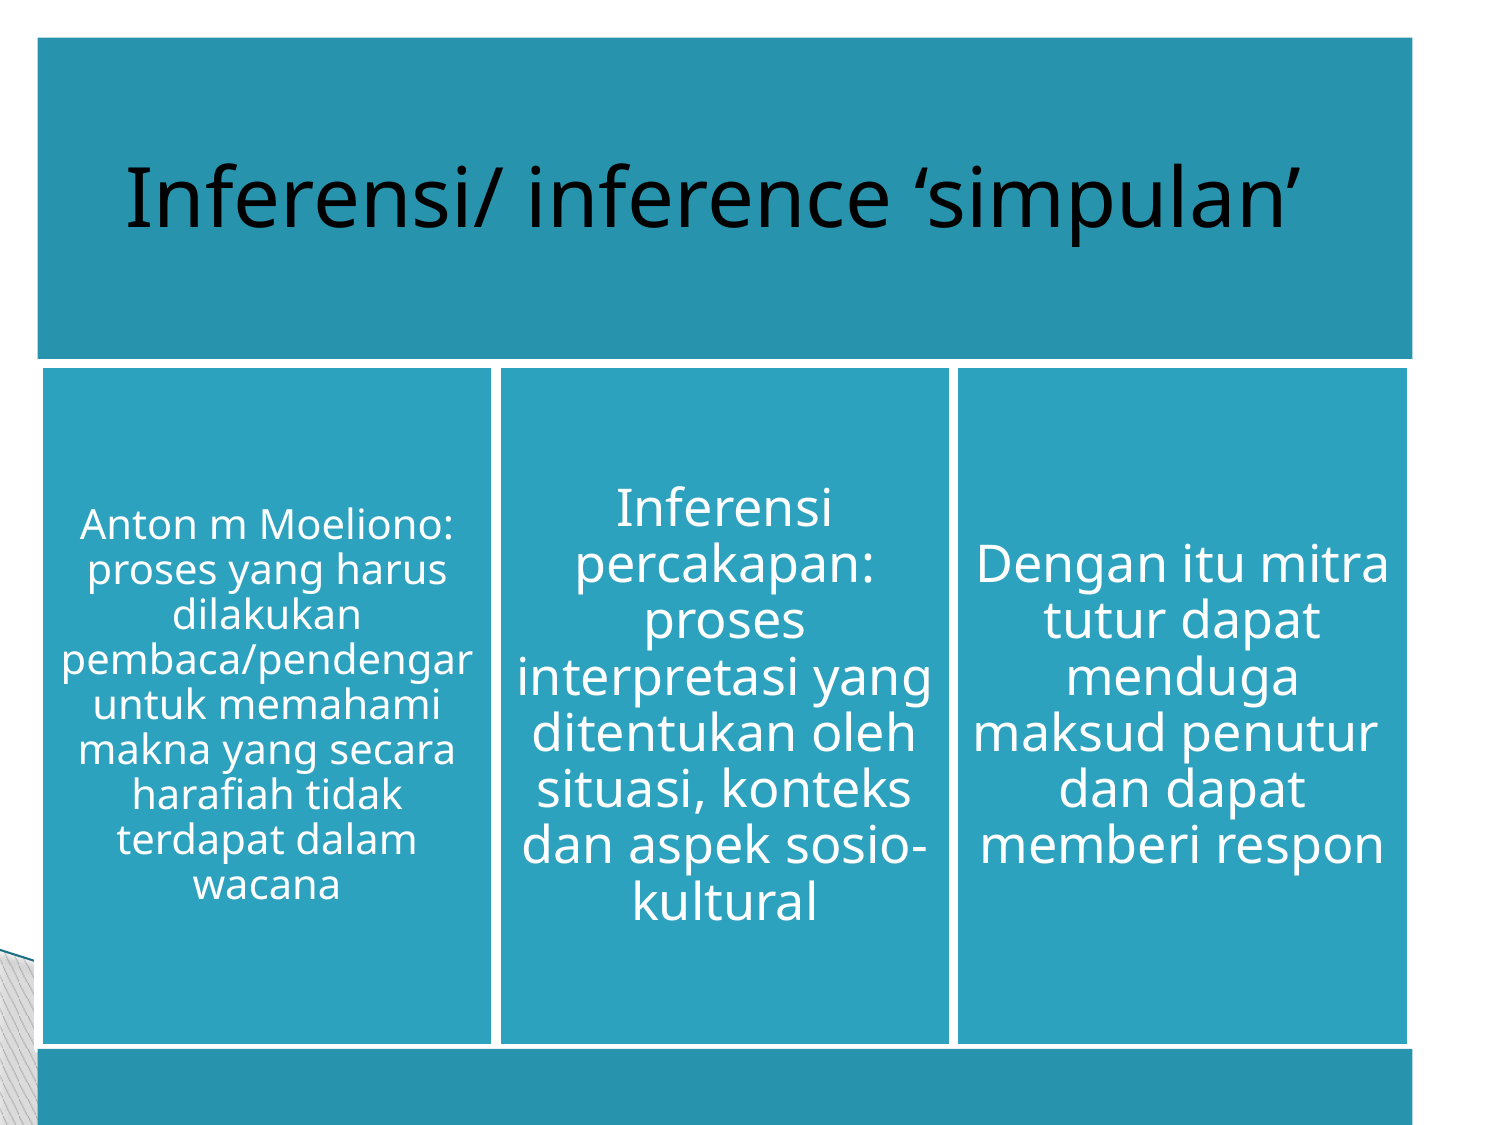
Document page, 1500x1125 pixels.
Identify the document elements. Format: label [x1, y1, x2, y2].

list [37, 37, 1413, 1125]
